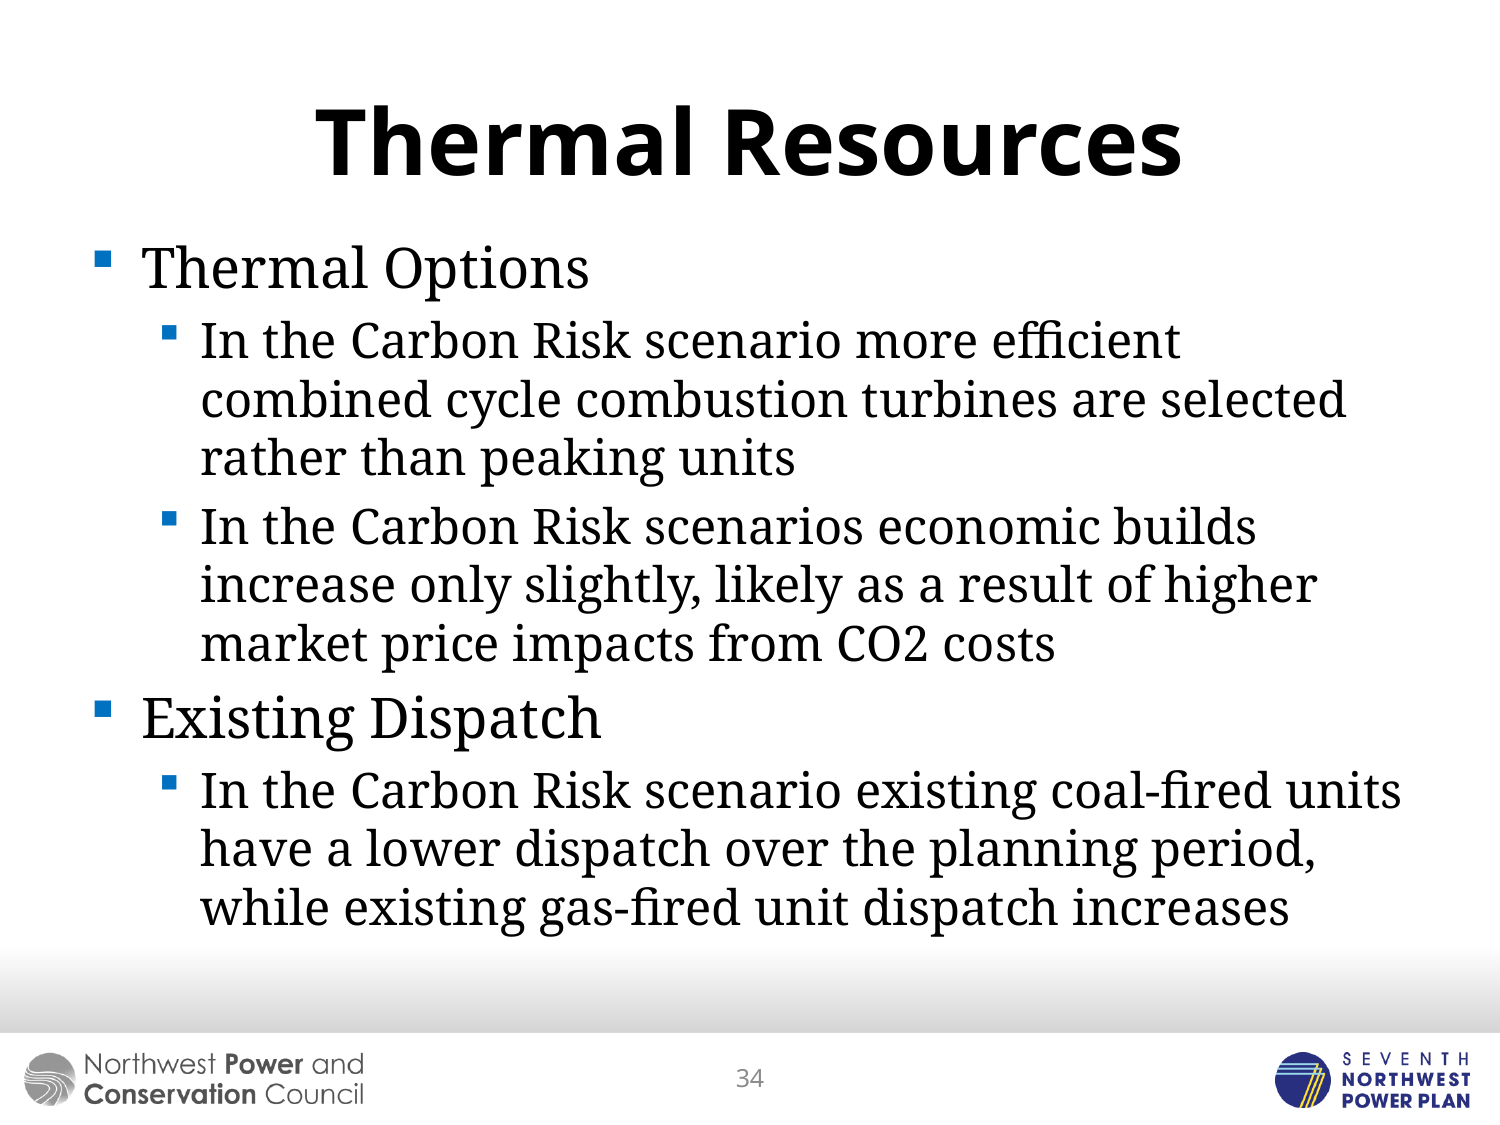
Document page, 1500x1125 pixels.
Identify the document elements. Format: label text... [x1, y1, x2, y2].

list Thermal Options In the Carbon Risk scenario more efficient combined cycle combustion turbines are selected rather than peaking units In the Carbon Risk scenarios economic builds increase only slightly, likely as a result of higher market price impacts from CO2 costs Existing Dispatch In the Carbon Risk scenario existing coal-fired units have a lower dispatch over the planning period, while existing gas-fired unit dispatch increases [75, 224, 1425, 1005]
slide_number 34 [575, 1050, 925, 1110]
picture [1275, 1052, 1470, 1108]
title Thermal Resources [75, 45, 1425, 224]
